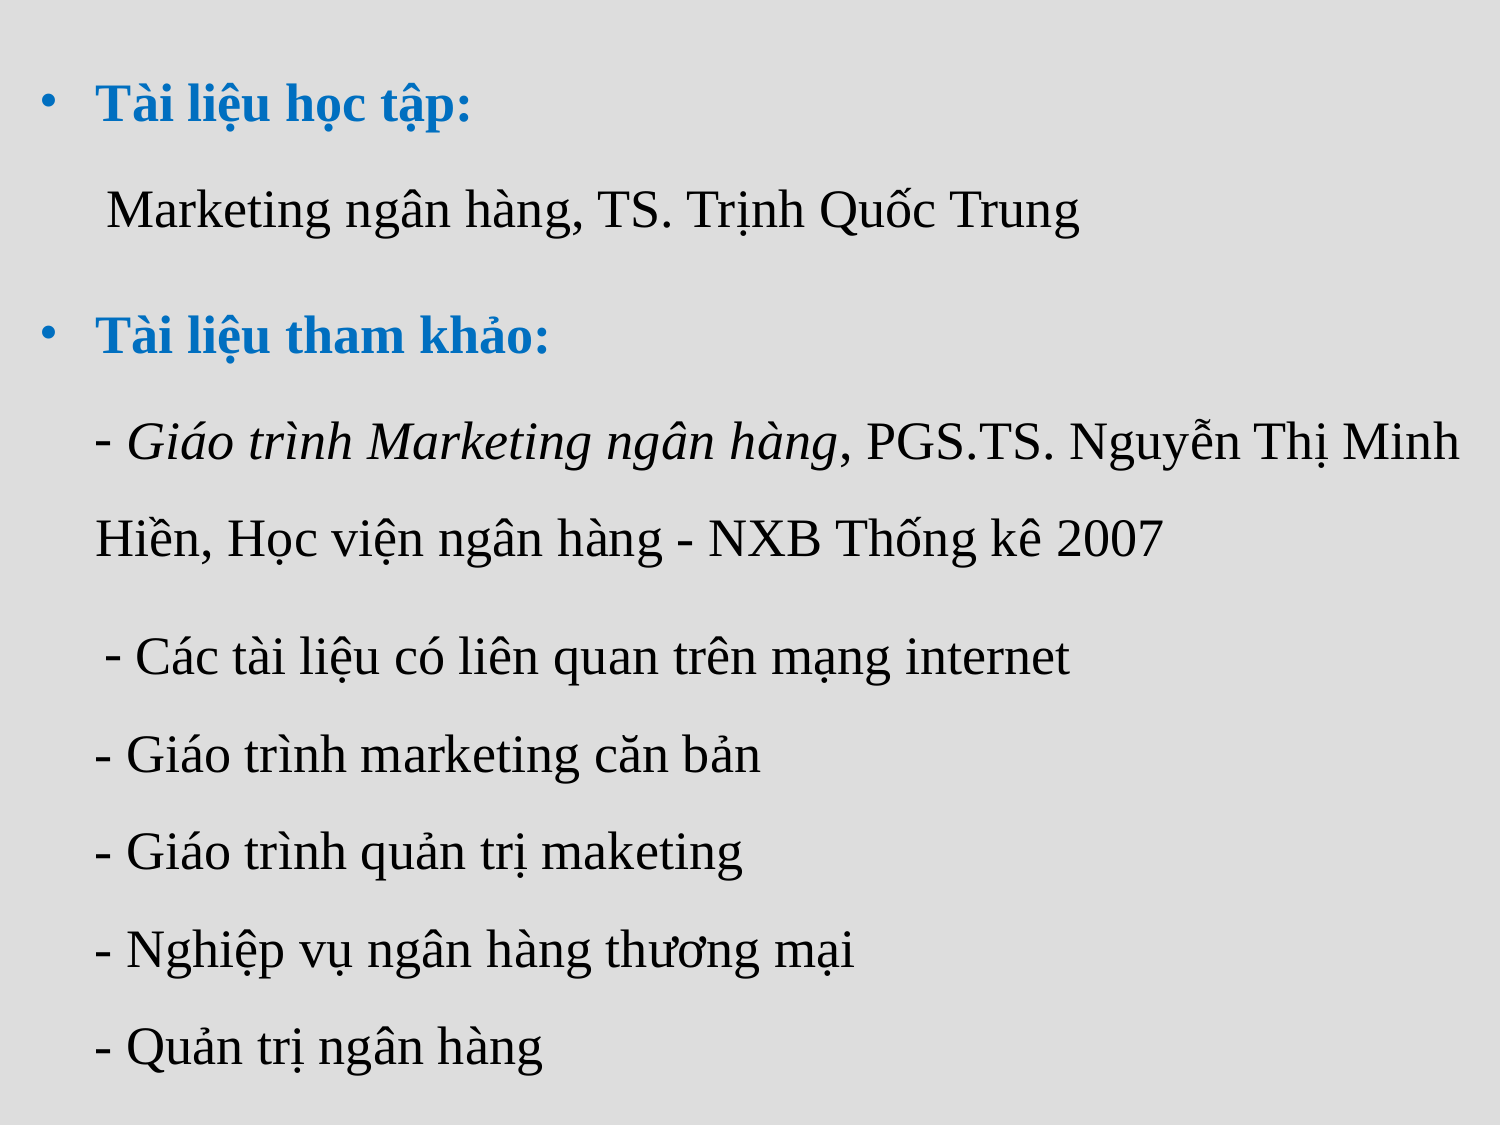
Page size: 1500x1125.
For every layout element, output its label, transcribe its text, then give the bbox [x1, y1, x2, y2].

text_box Tài liệu học tập: Marketing ngân hàng, TS. Trịnh Quốc Trung Tài liệu tham khảo: Giáo trình Marketing ngân hàng, PGS.TS. Nguyễn Thị Minh Hiền, Học viện ngân hàng - NXB Thống kê 2007 Các tài liệu có liên quan trên mạng internet - Giáo trình marketing căn bản - Giáo trình quản trị maketing - Nghiệp vụ ngân hàng thương mại - Quản trị ngân hàng [37, 24, 1463, 1125]
